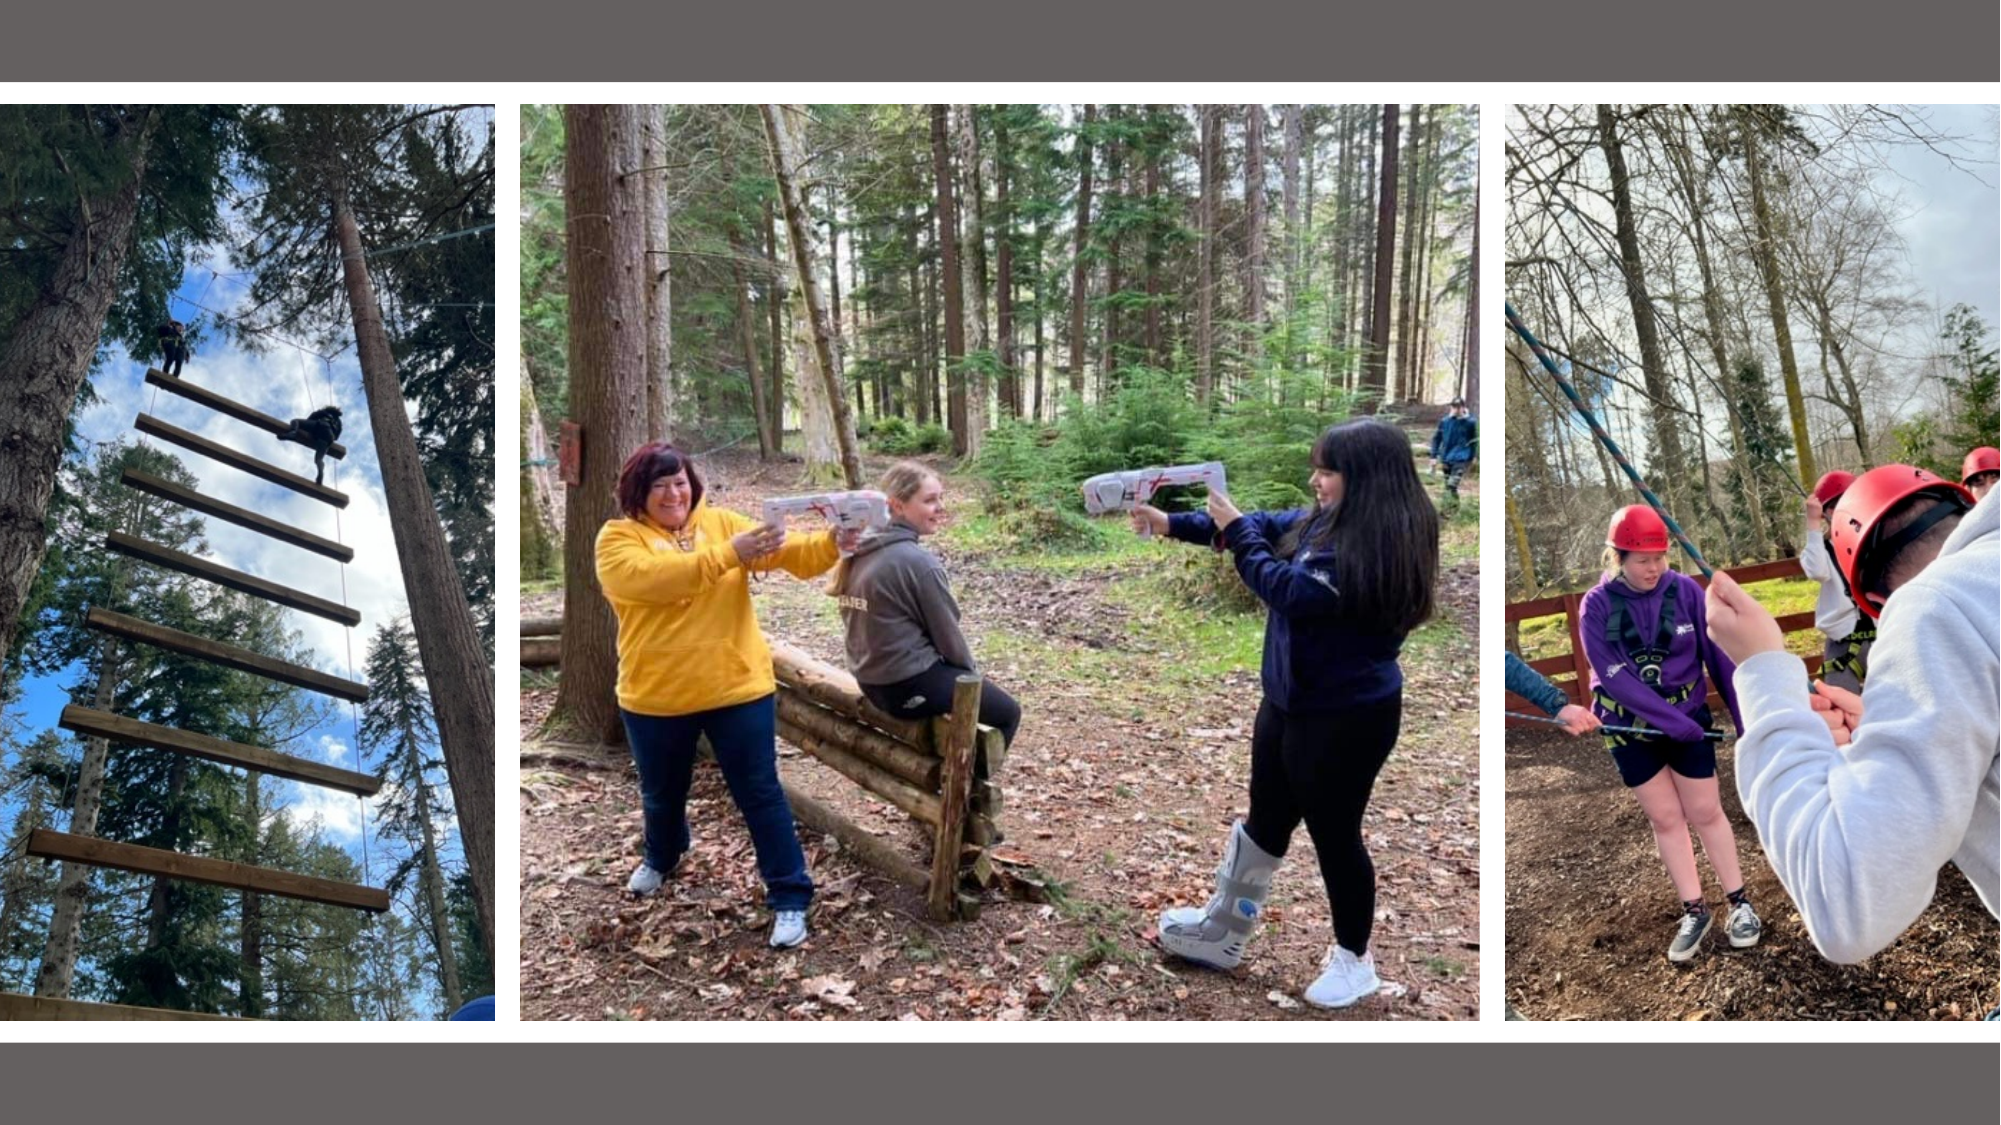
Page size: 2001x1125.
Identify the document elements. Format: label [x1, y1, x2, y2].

text_box [0, 0, 2000, 83]
picture [520, 104, 1480, 1021]
text_box [0, 1042, 2000, 1125]
picture [0, 104, 495, 1021]
picture [1504, 104, 2000, 1021]
